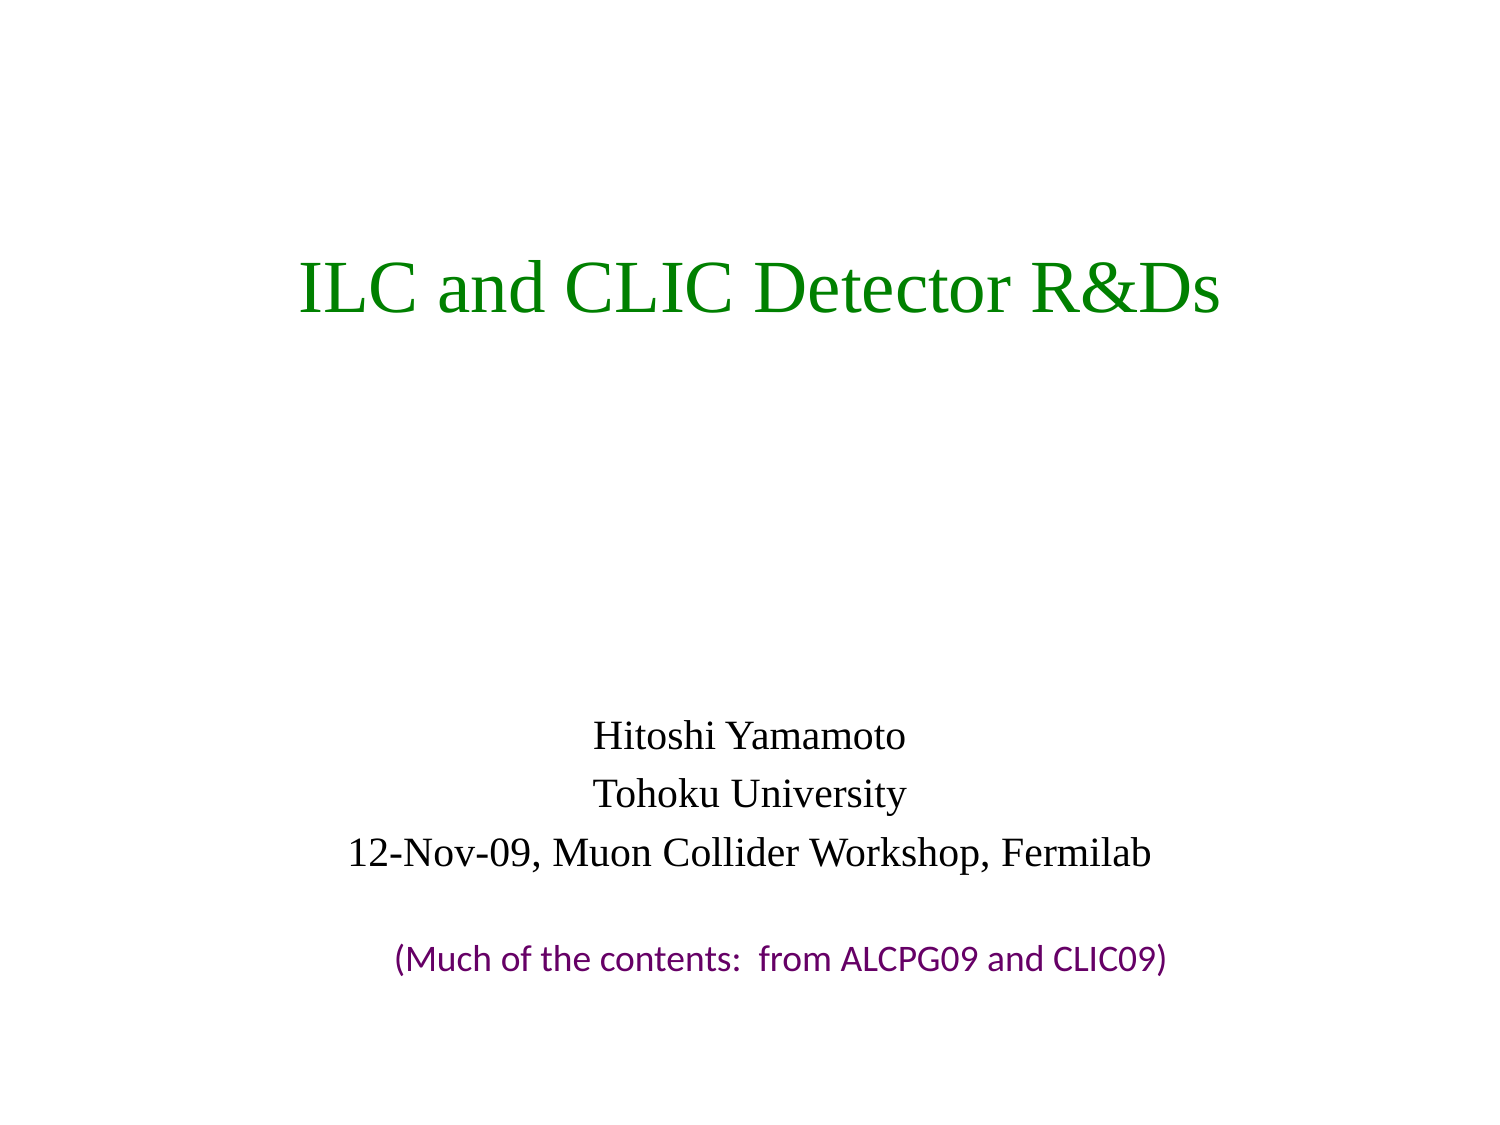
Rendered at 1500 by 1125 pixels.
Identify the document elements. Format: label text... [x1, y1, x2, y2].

title ILC and CLIC Detector R&Ds [123, 161, 1398, 403]
text_box (Much of the contents: from ALCPG09 and CLIC09) [379, 926, 1184, 987]
subtitle Hitoshi Yamamoto Tohoku University 12-Nov-09, Muon Collider Workshop, Fermilab [225, 699, 1275, 988]
